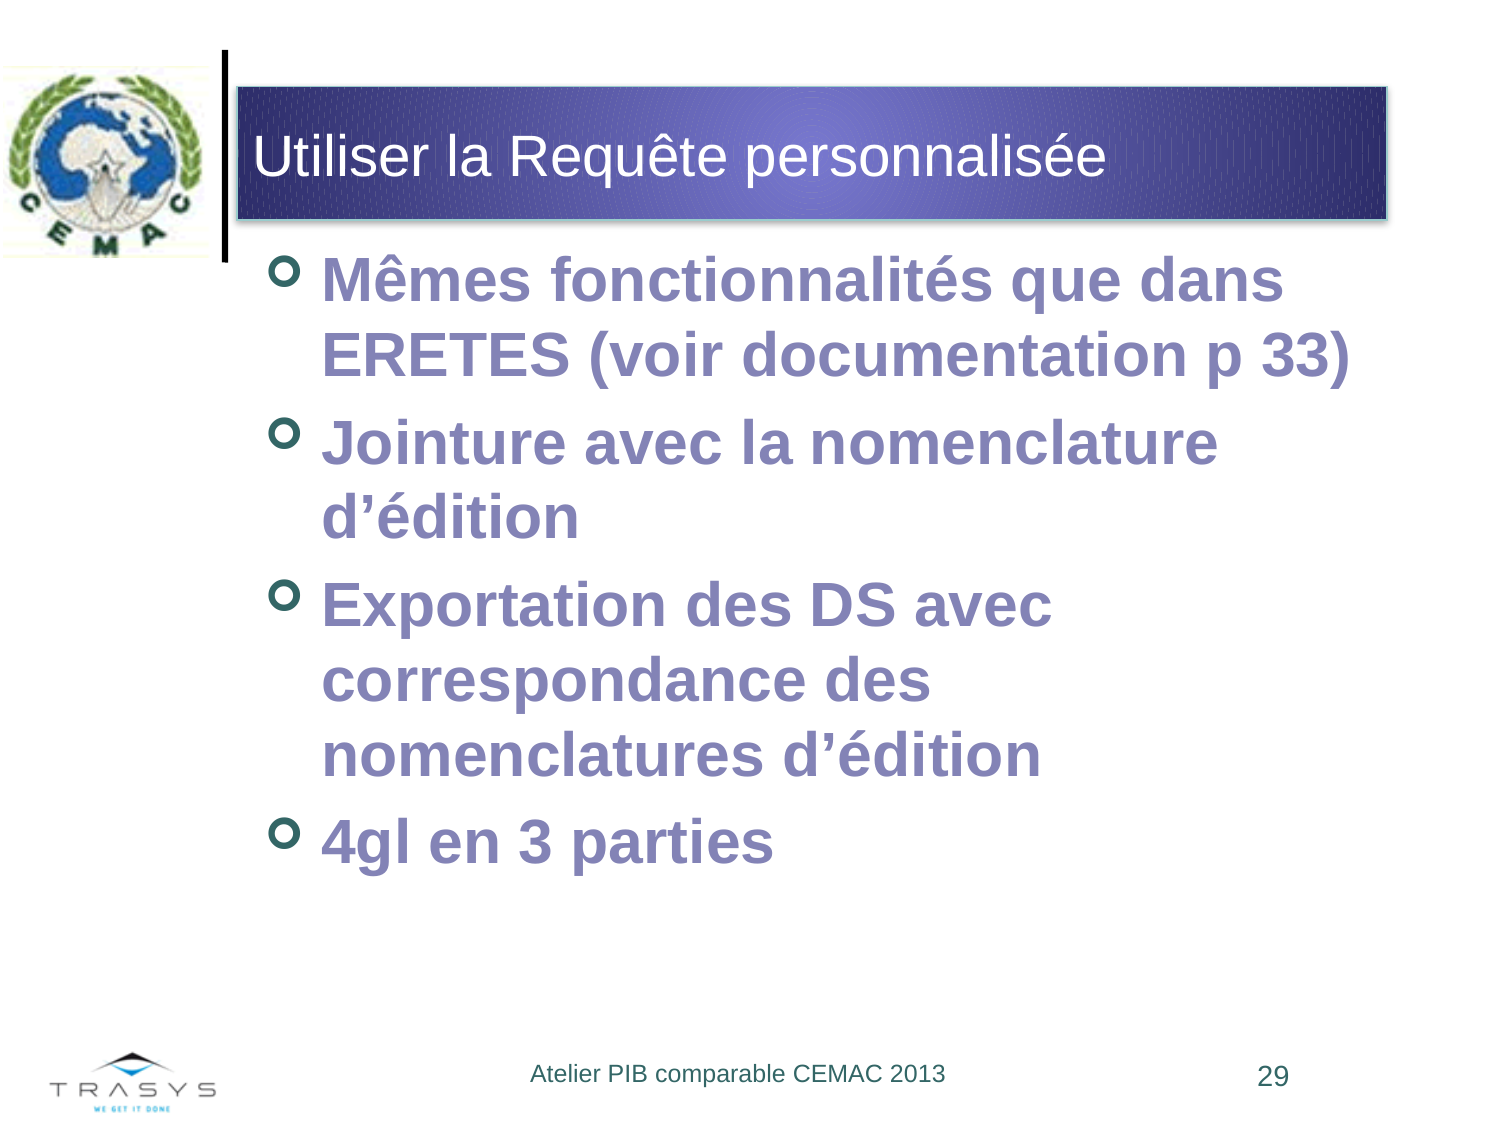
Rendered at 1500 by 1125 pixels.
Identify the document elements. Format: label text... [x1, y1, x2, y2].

title Utiliser la Requête personnalisée [236, 86, 1388, 221]
footer Atelier PIB comparable CEMAC 2013 [500, 1049, 976, 1125]
picture [3, 66, 219, 258]
picture [34, 1029, 235, 1125]
list Mêmes fonctionnalités que dans ERETES (voir documentation p 33) Jointure avec la nomenclature d’édition Exportation des DS avec correspondance des nomenclatures d’édition 4gl en 3 parties [249, 231, 1401, 988]
slide_number 29 [1241, 1049, 1443, 1125]
